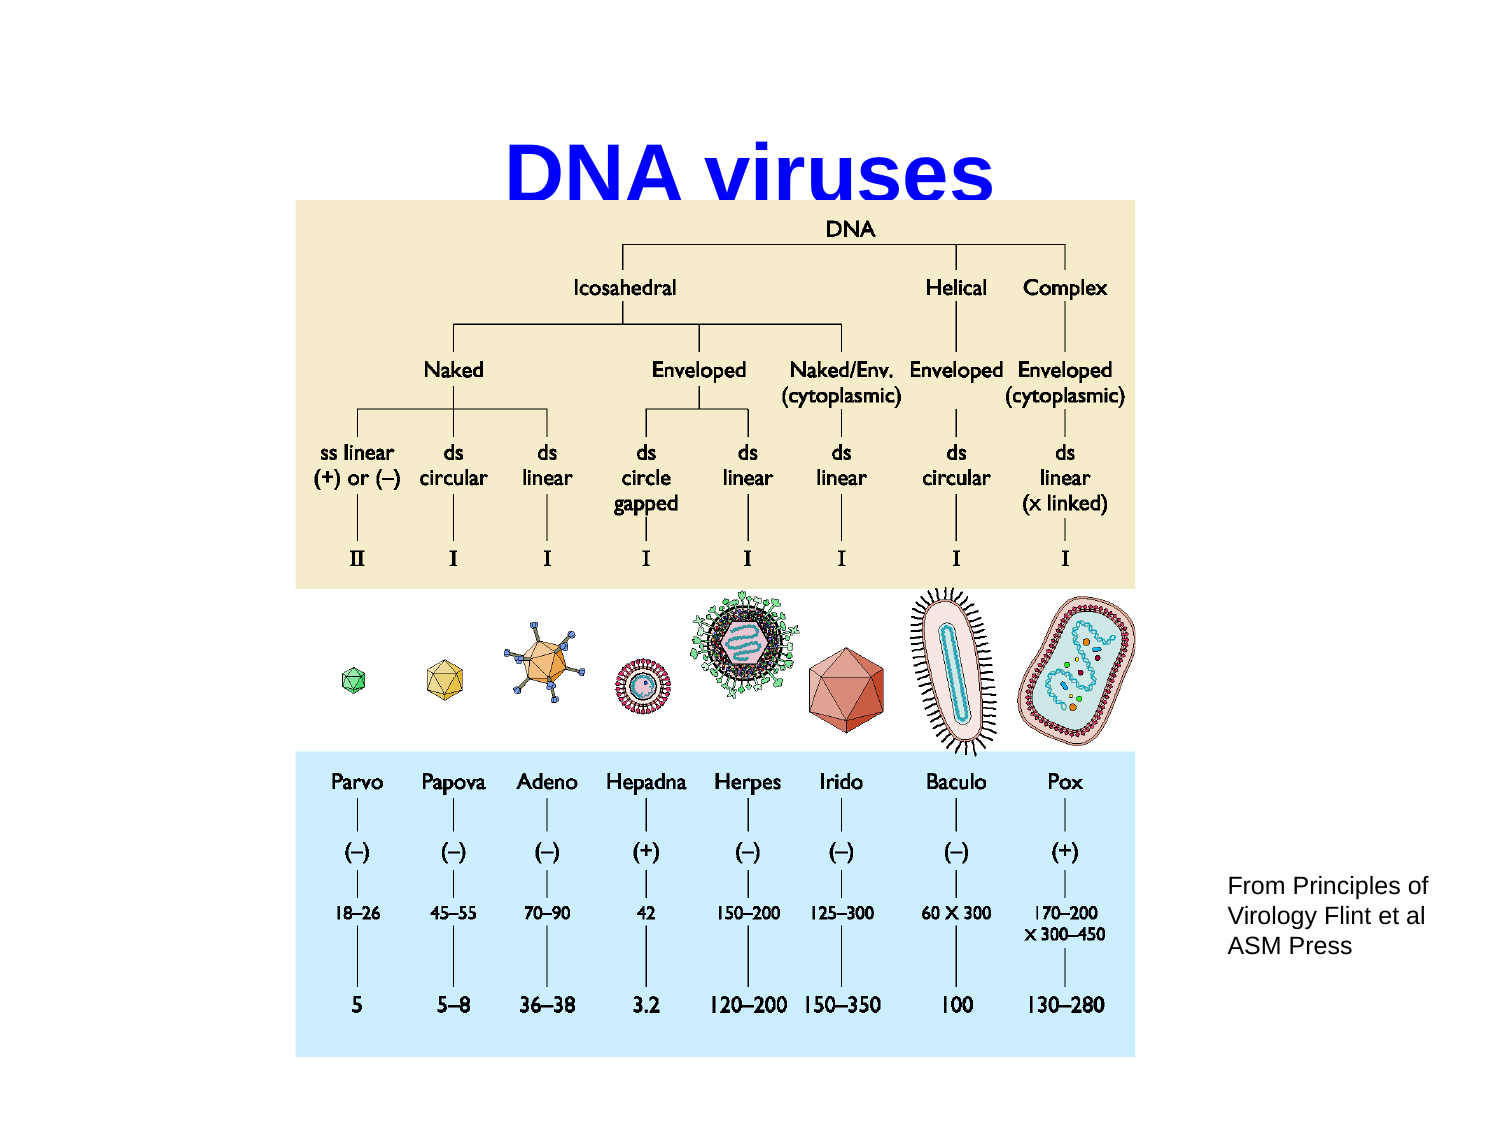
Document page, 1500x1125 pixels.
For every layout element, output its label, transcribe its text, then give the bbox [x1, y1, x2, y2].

text_box From Principles of Virology Flint et al ASM Press [1212, 862, 1500, 968]
picture [295, 199, 1136, 1057]
title DNA viruses [112, 124, 1388, 313]
